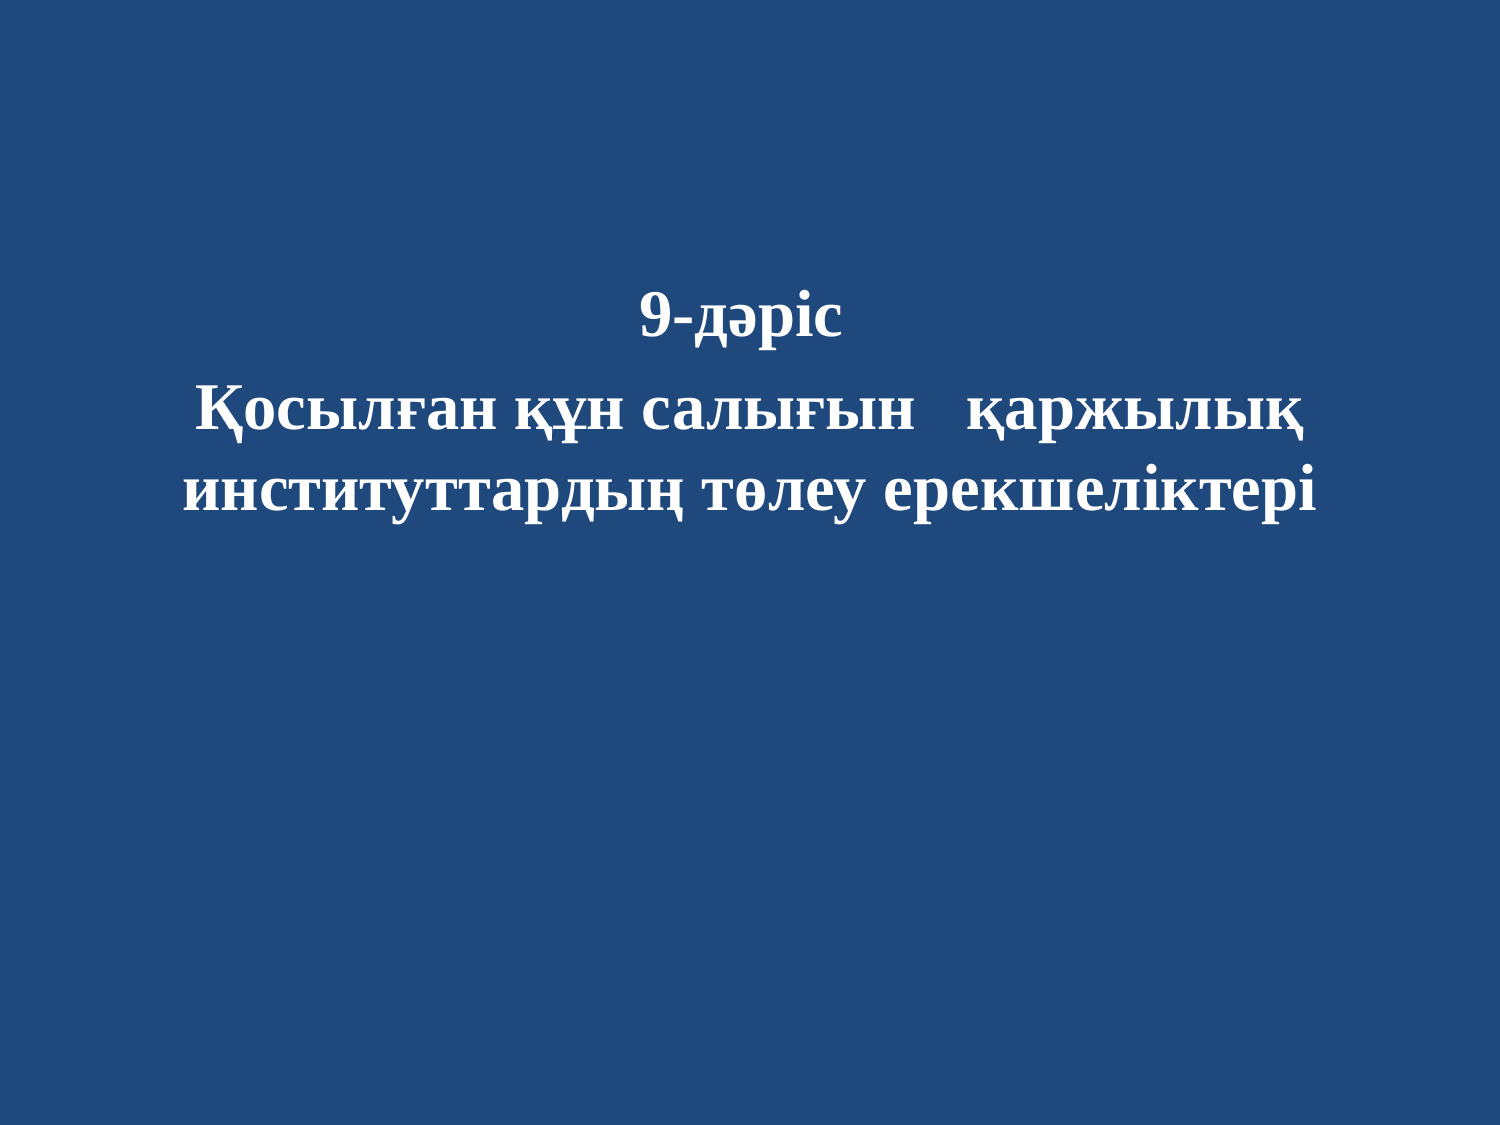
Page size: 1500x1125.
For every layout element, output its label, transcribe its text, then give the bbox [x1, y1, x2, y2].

list 9-дәріс Қосылған құн салығын қаржылық институттардың төлеу ерекшеліктері [75, 262, 1425, 1005]
